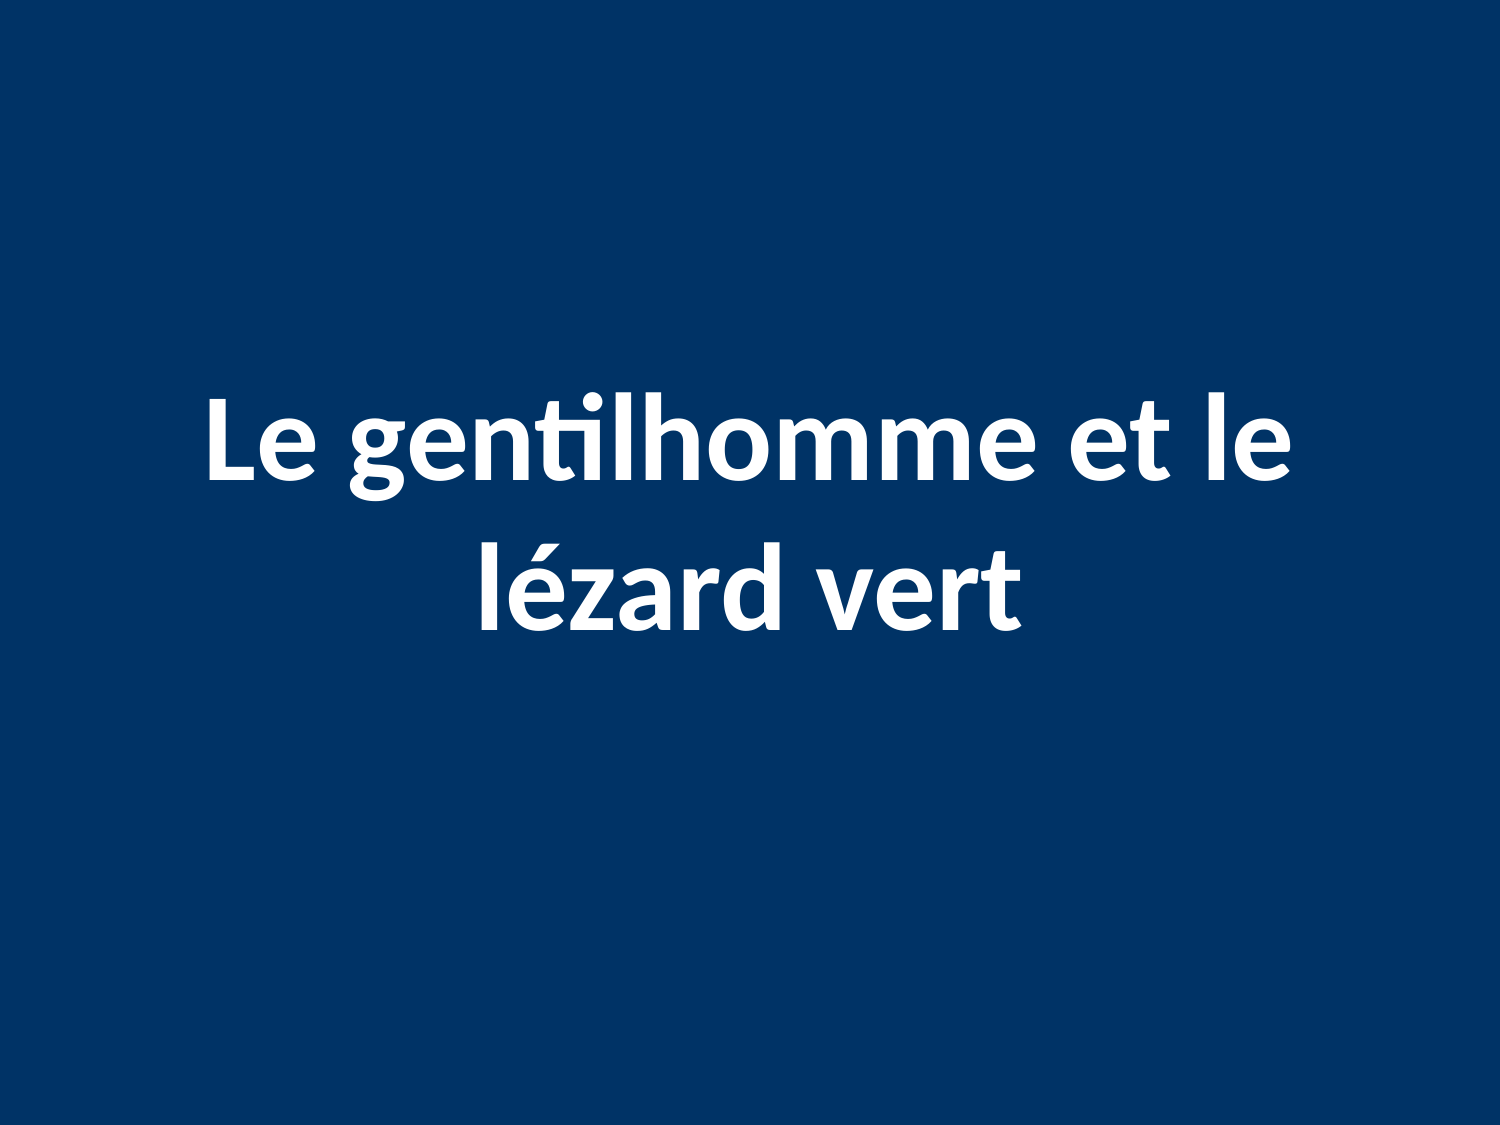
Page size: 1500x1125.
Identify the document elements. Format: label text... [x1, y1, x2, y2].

title Le gentilhomme et le lézard vert [112, 385, 1388, 627]
